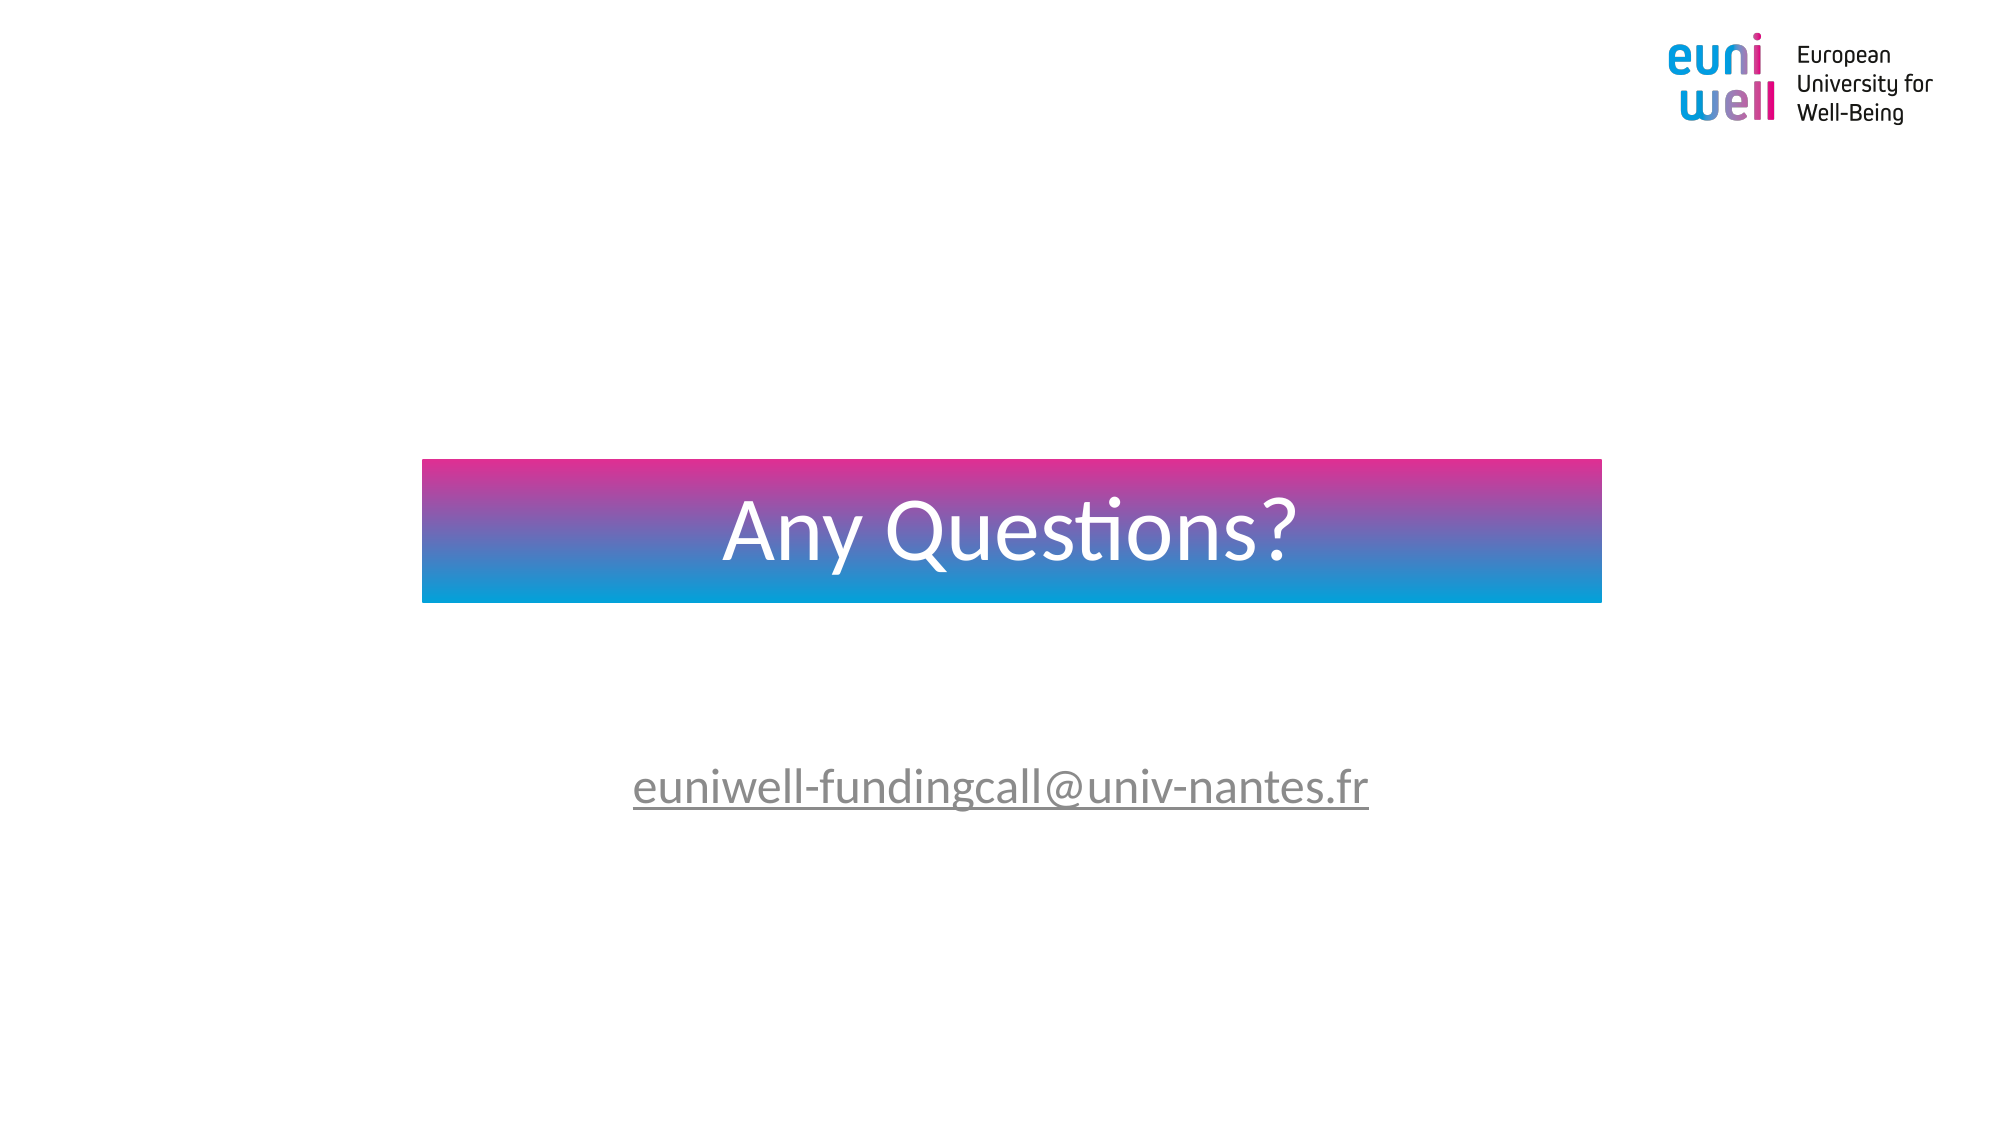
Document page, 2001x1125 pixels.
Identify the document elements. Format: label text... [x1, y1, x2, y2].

list euniwell-fundingcall@univ-nantes.fr [261, 752, 1752, 885]
picture [1650, 21, 1951, 142]
title Any Questions? [432, 459, 1593, 603]
